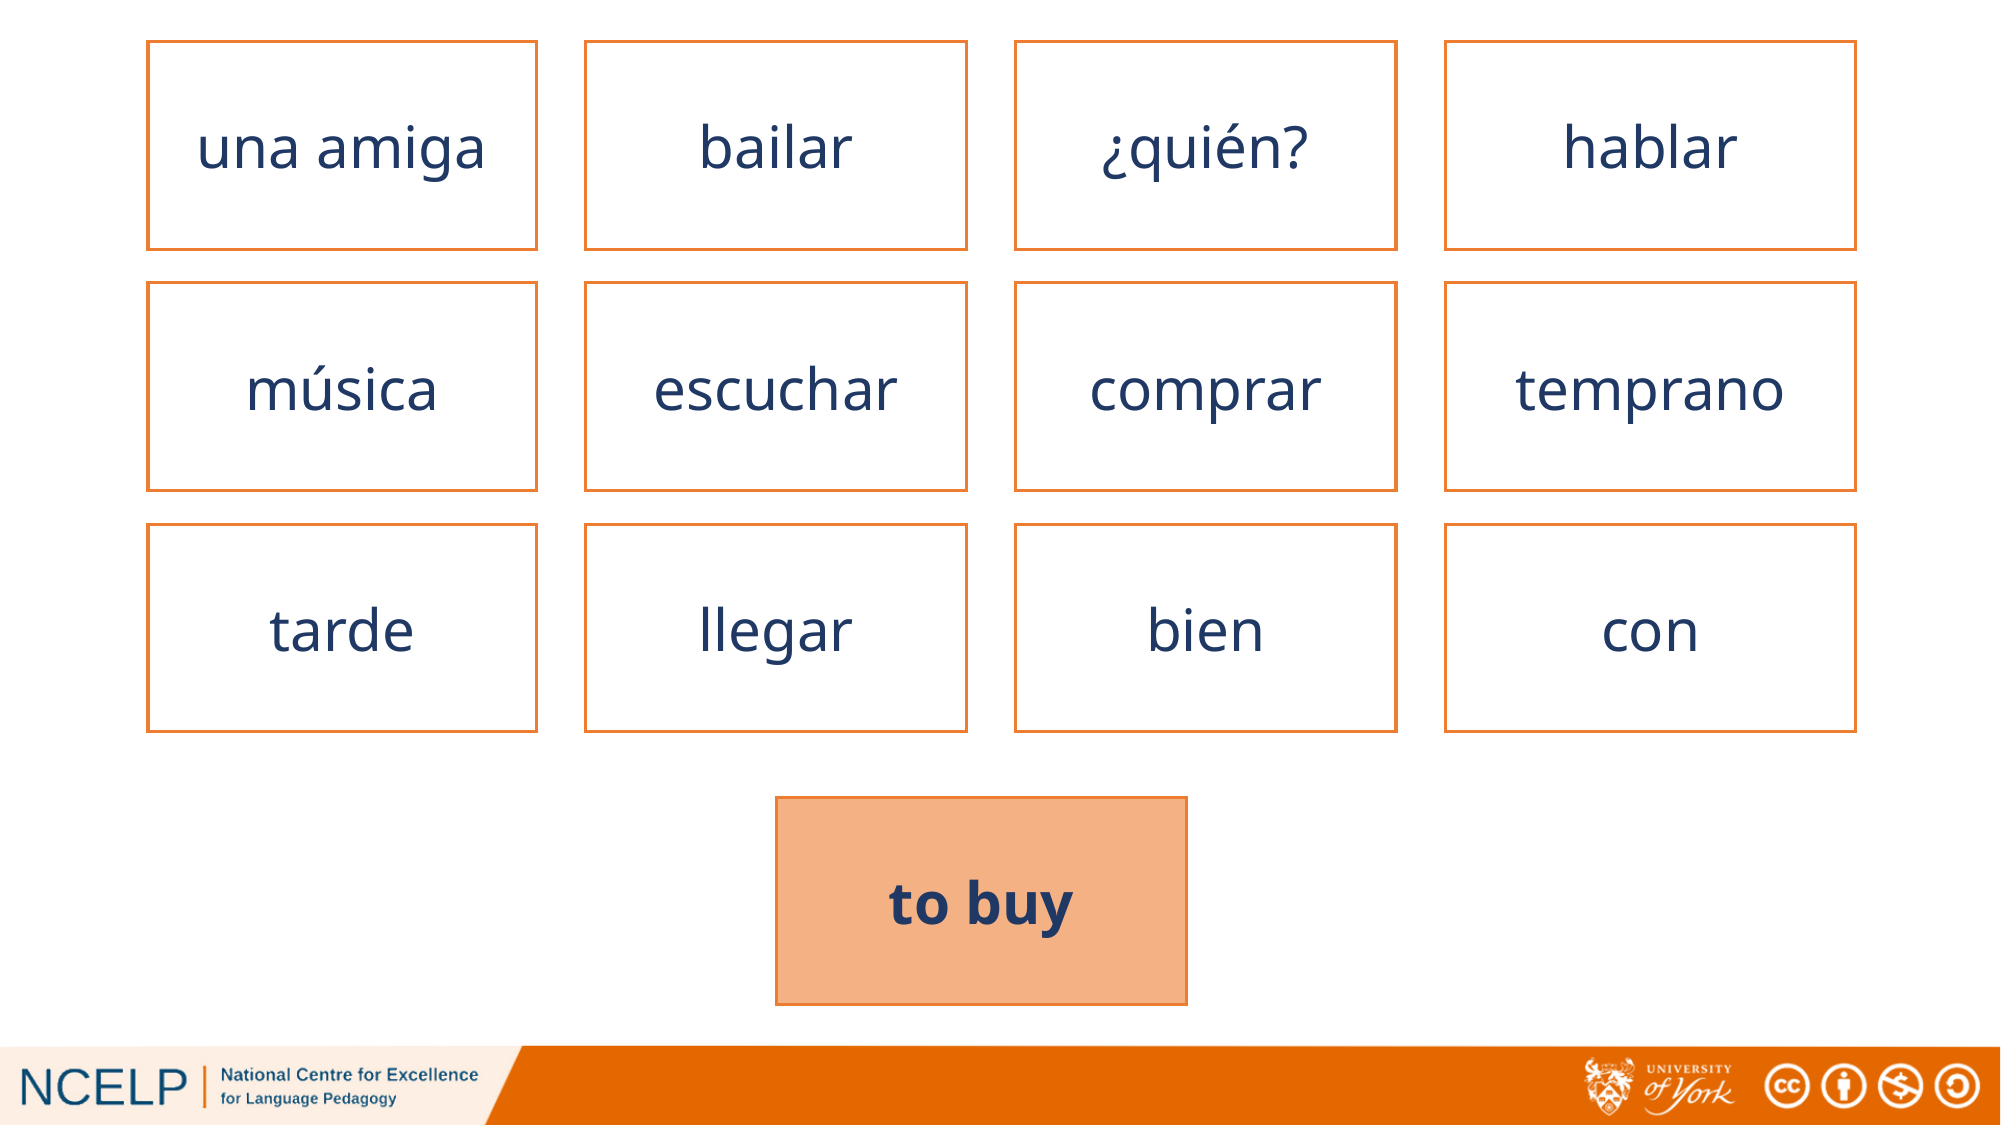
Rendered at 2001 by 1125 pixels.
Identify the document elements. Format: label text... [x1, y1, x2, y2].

text_box música [147, 282, 538, 491]
text_box tarde [147, 523, 538, 733]
text_box escuchar [585, 282, 967, 491]
text_box llegar [585, 523, 967, 733]
picture [0, 0, 2001, 1125]
text_box bien [1015, 523, 1397, 733]
text_box hablar [1444, 40, 1857, 250]
text_box bailar [585, 40, 967, 250]
text_box con [1444, 523, 1857, 733]
text_box ¿quién? [1015, 40, 1397, 250]
text_box comprar [1015, 282, 1397, 491]
text_box temprano [1444, 282, 1857, 491]
text_box una amiga [147, 40, 538, 250]
text_box to buy [775, 796, 1187, 1006]
